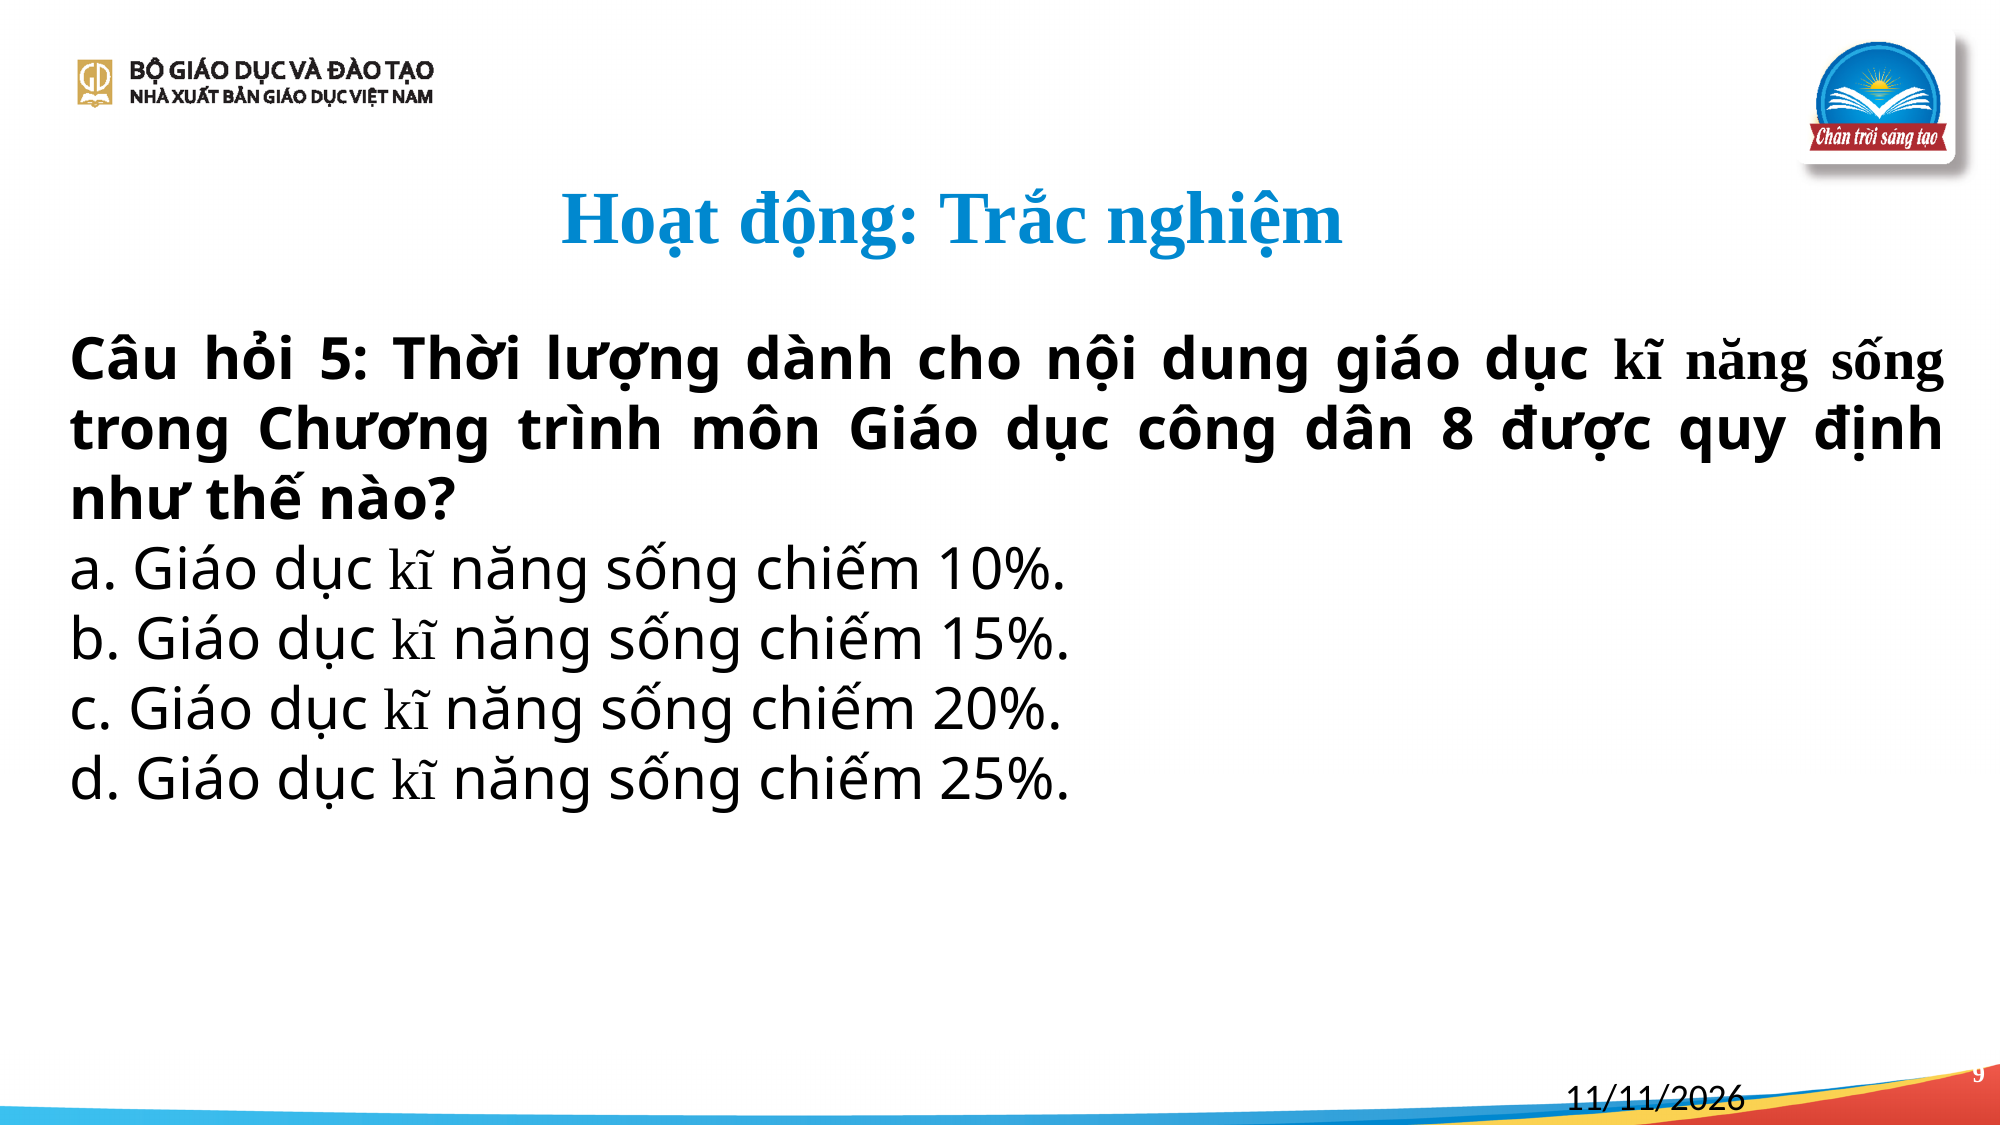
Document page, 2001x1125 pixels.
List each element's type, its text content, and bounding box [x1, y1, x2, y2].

picture [1434, 1117, 1550, 1125]
slide_number 9 [1509, 1042, 2000, 1103]
text_box Câu hỏi 5: Thời lượng dành cho nội dung giáo dục kĩ năng sống trong Chương trình môn Giáo dục công dân 8 được quy định như thế nào? a. Giáo dục kĩ năng sống chiếm 10%. b. Giáo dục kĩ năng sống chiếm 15%. c. Giáo dục kĩ năng sống chiếm 20%. d. Giáo dục kĩ năng sống chiếm 25%. [54, 314, 1960, 819]
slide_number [1550, 1103, 2000, 1125]
text_box Hoạt động: Trắc nghiệm [232, 160, 1674, 266]
picture [0, 0, 2000, 1125]
